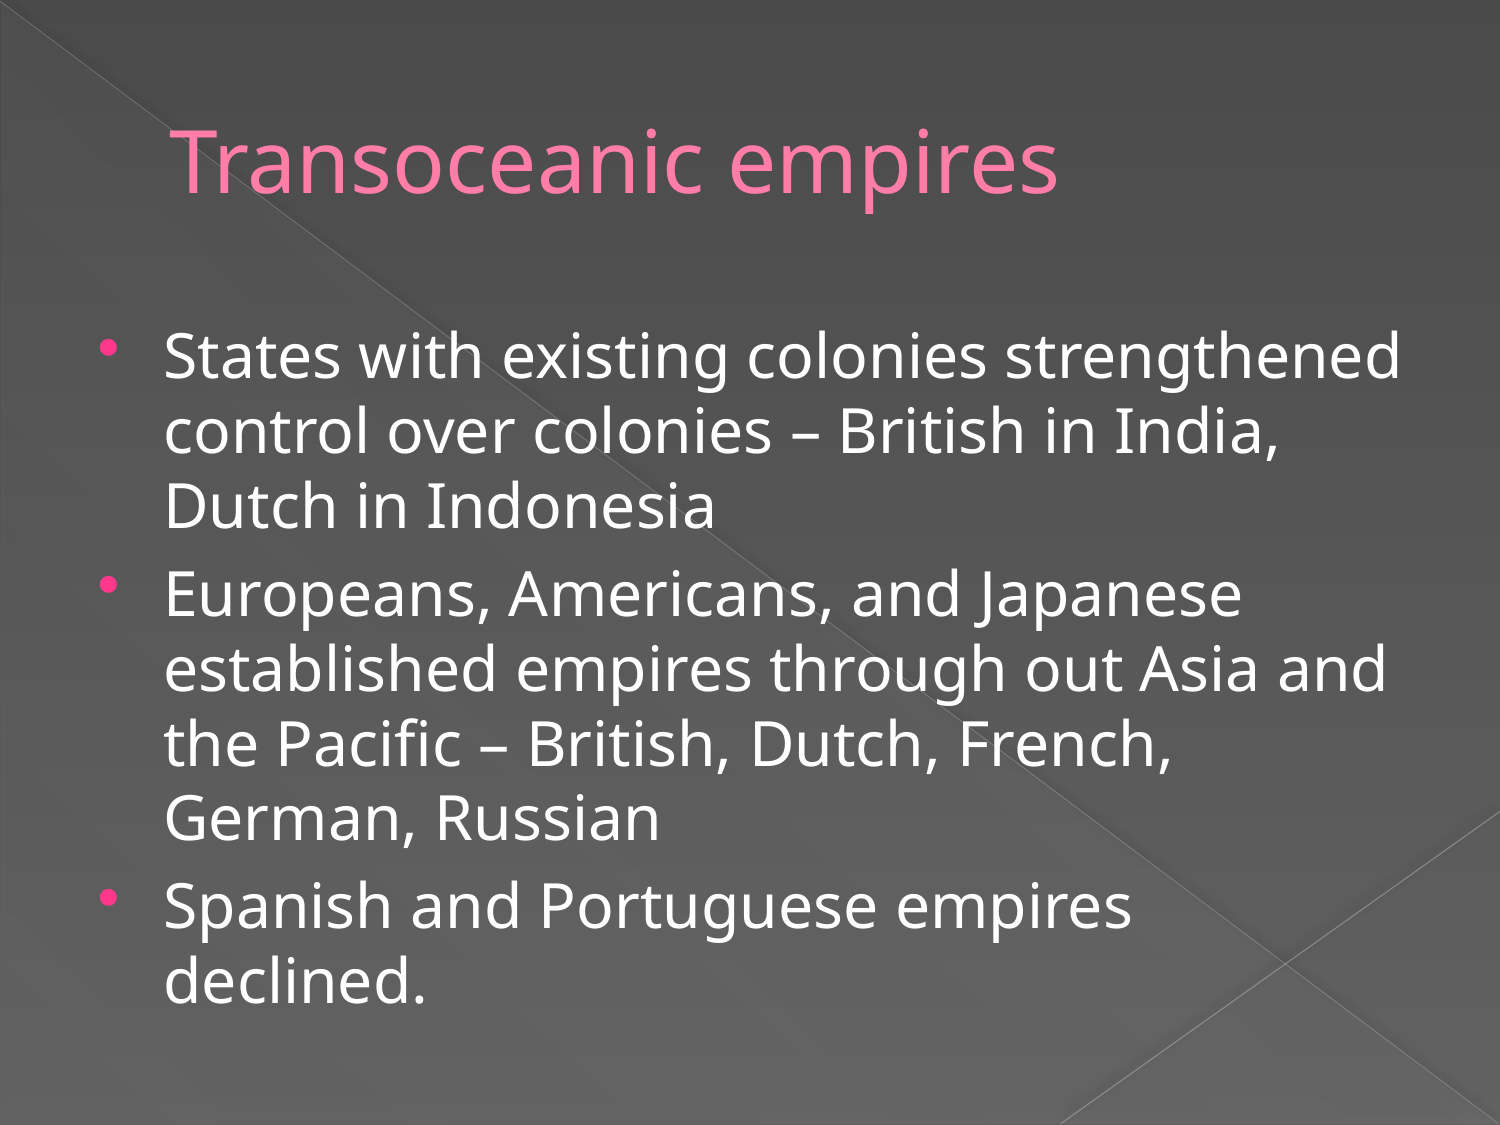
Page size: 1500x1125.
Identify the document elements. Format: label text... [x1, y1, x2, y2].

list States with existing colonies strengthened control over colonies – British in India, Dutch in Indonesia Europeans, Americans, and Japanese established empires through out Asia and the Pacific – British, Dutch, French, German, Russian Spanish and Portuguese empires declined. [75, 308, 1425, 1059]
title Transoceanic empires [75, 43, 1425, 274]
